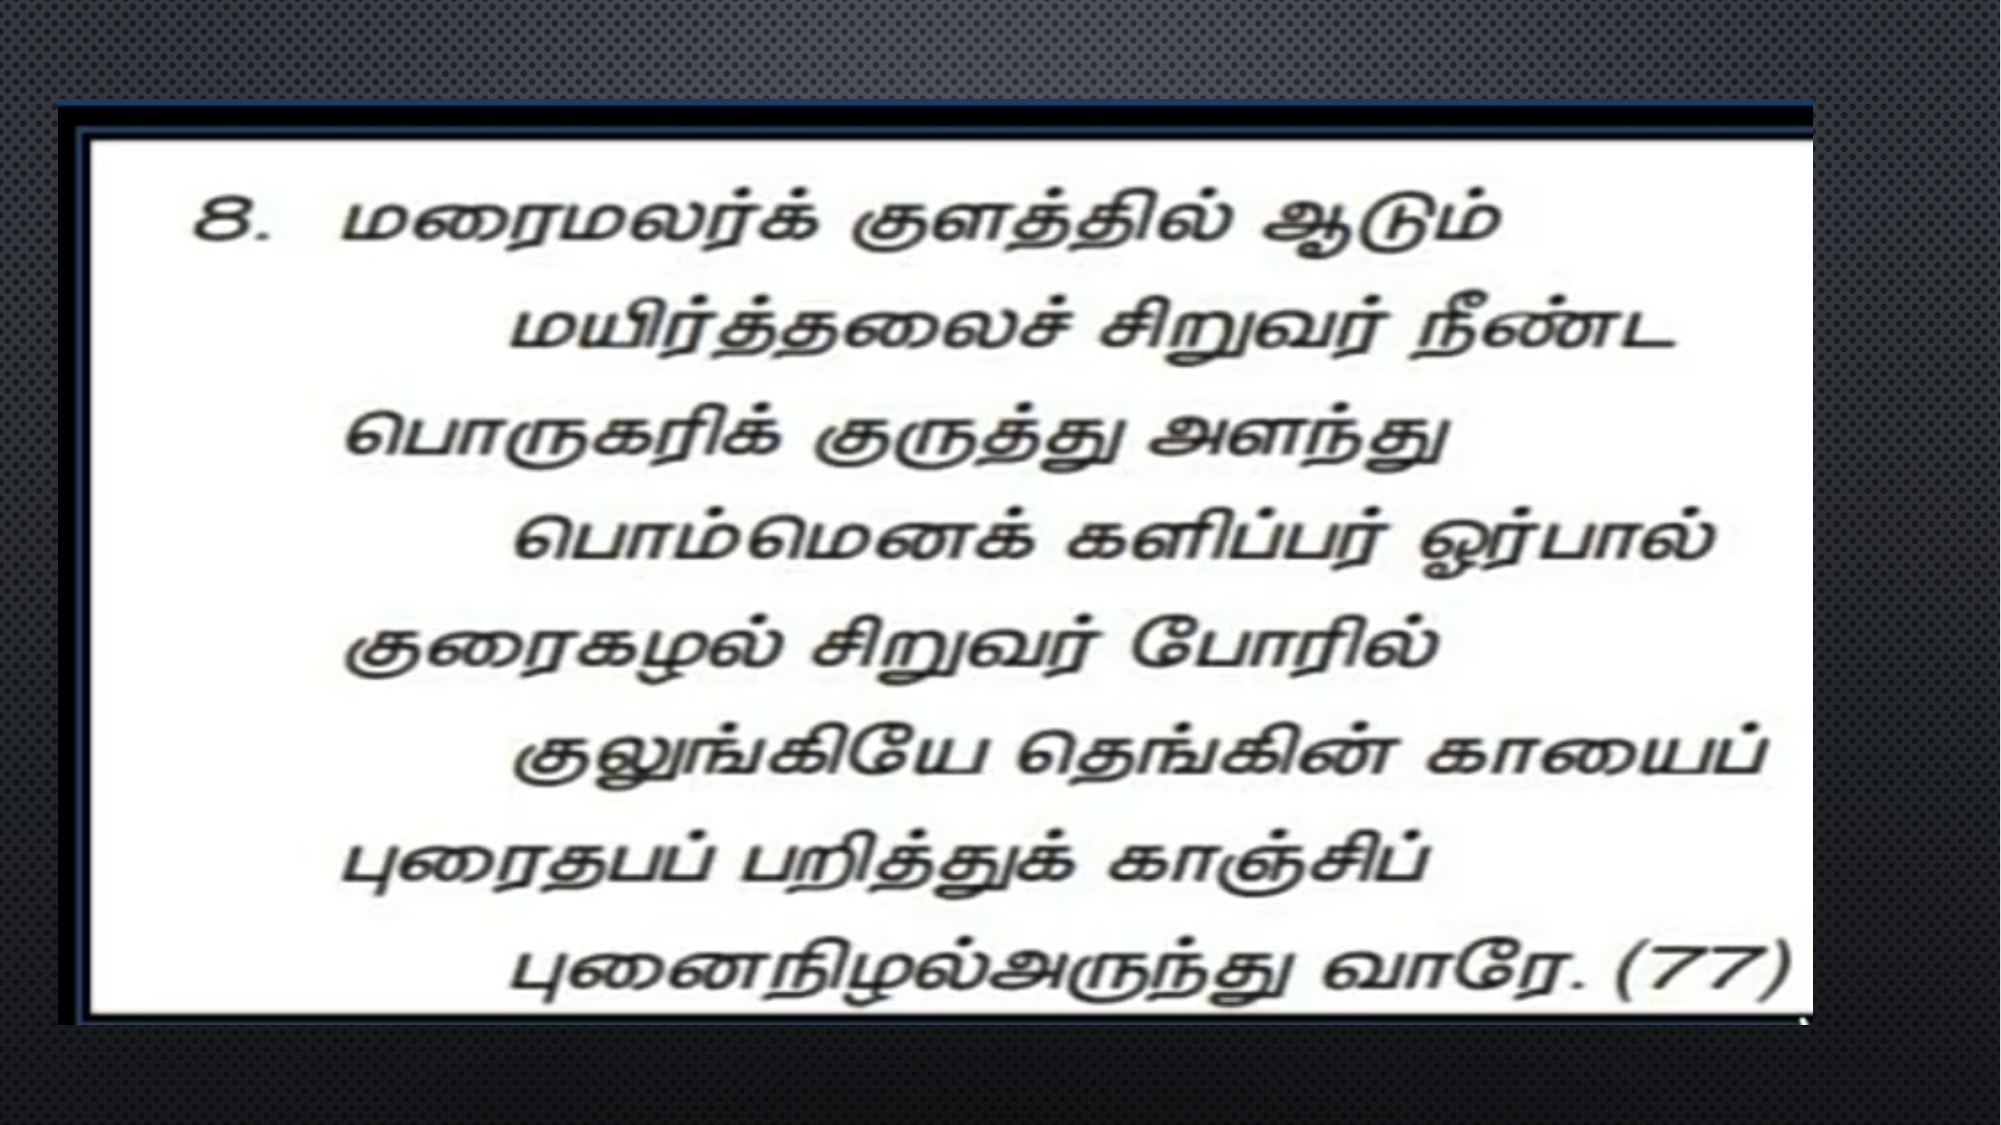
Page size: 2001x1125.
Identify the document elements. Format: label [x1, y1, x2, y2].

list [58, 99, 1813, 1026]
